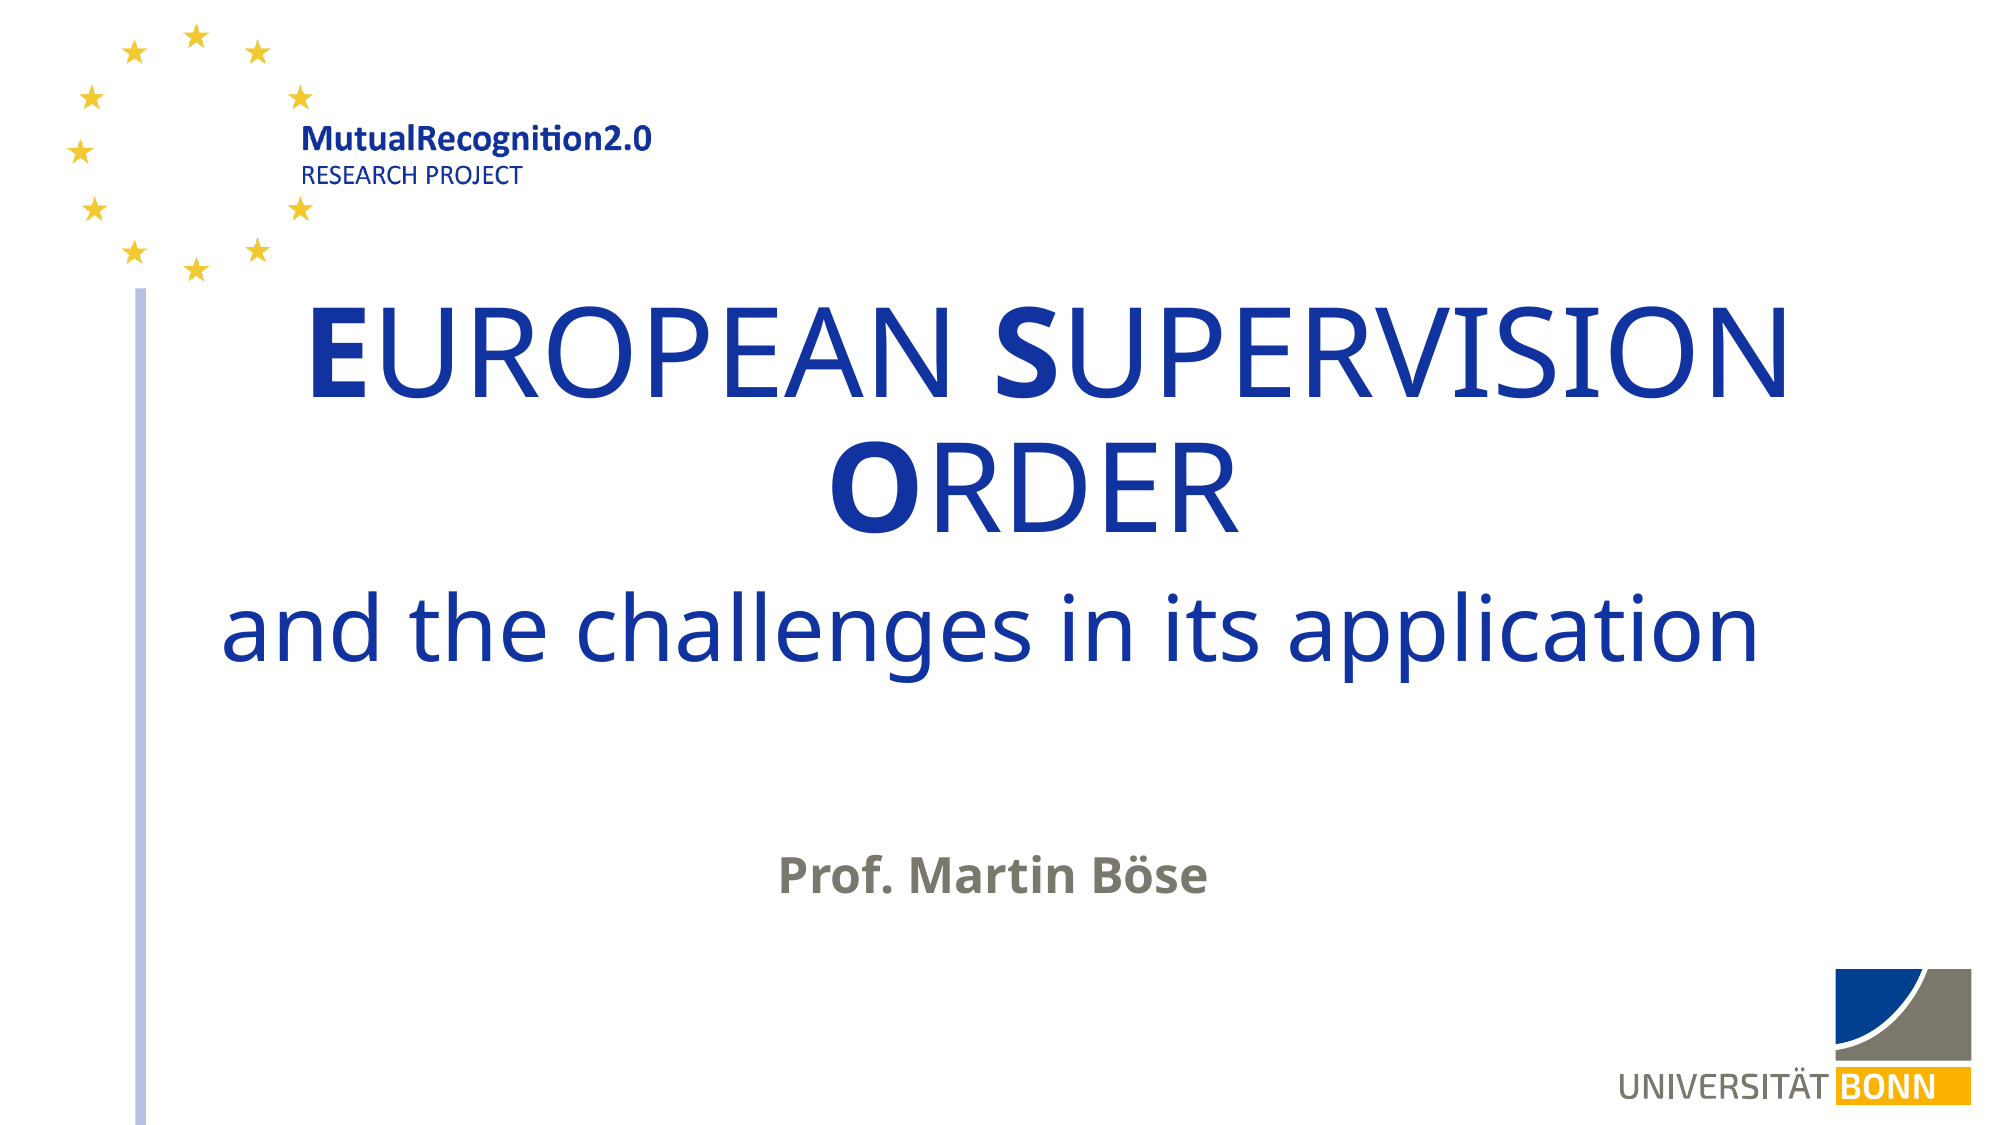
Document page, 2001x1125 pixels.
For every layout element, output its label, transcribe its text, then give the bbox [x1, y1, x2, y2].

picture [1619, 968, 1976, 1107]
text_box and the challenges in its application [205, 562, 1779, 688]
title EUROPEAN SUPERVISION ORDER [203, 407, 1896, 717]
text_box [135, 289, 146, 1125]
picture [59, 20, 658, 289]
text_box Prof. Martin Böse [256, 836, 1744, 912]
